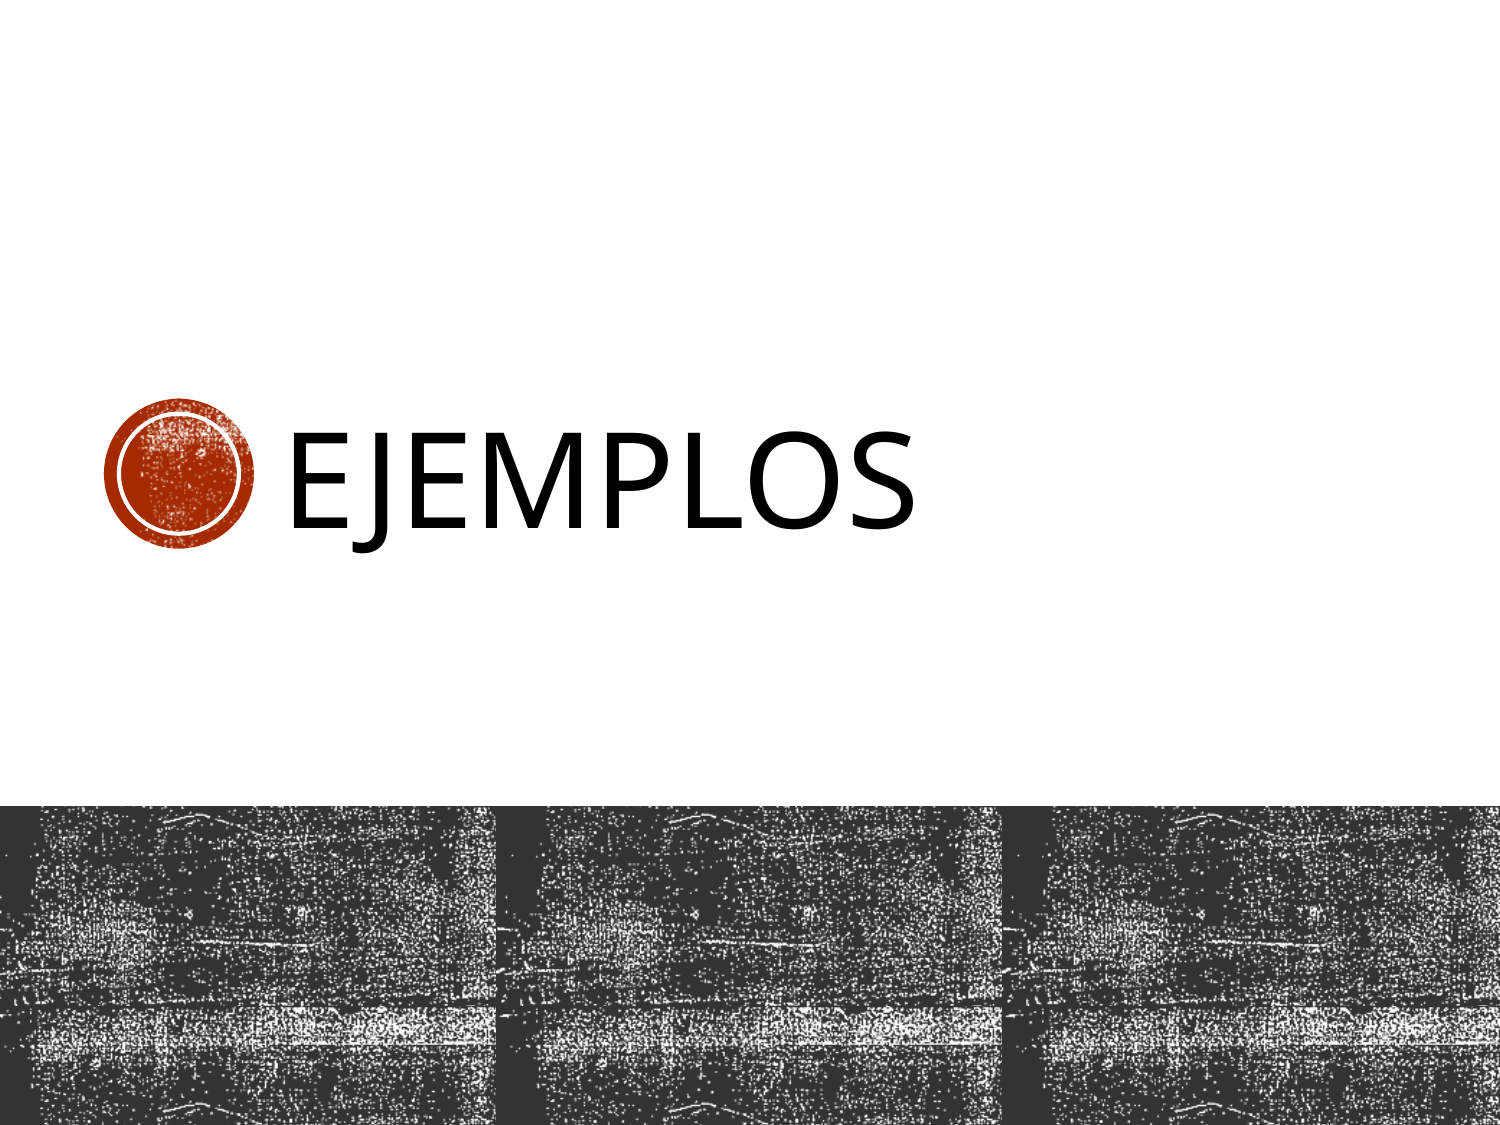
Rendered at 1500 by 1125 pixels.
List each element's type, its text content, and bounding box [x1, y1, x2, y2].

title Ejemplos [266, 201, 1409, 779]
